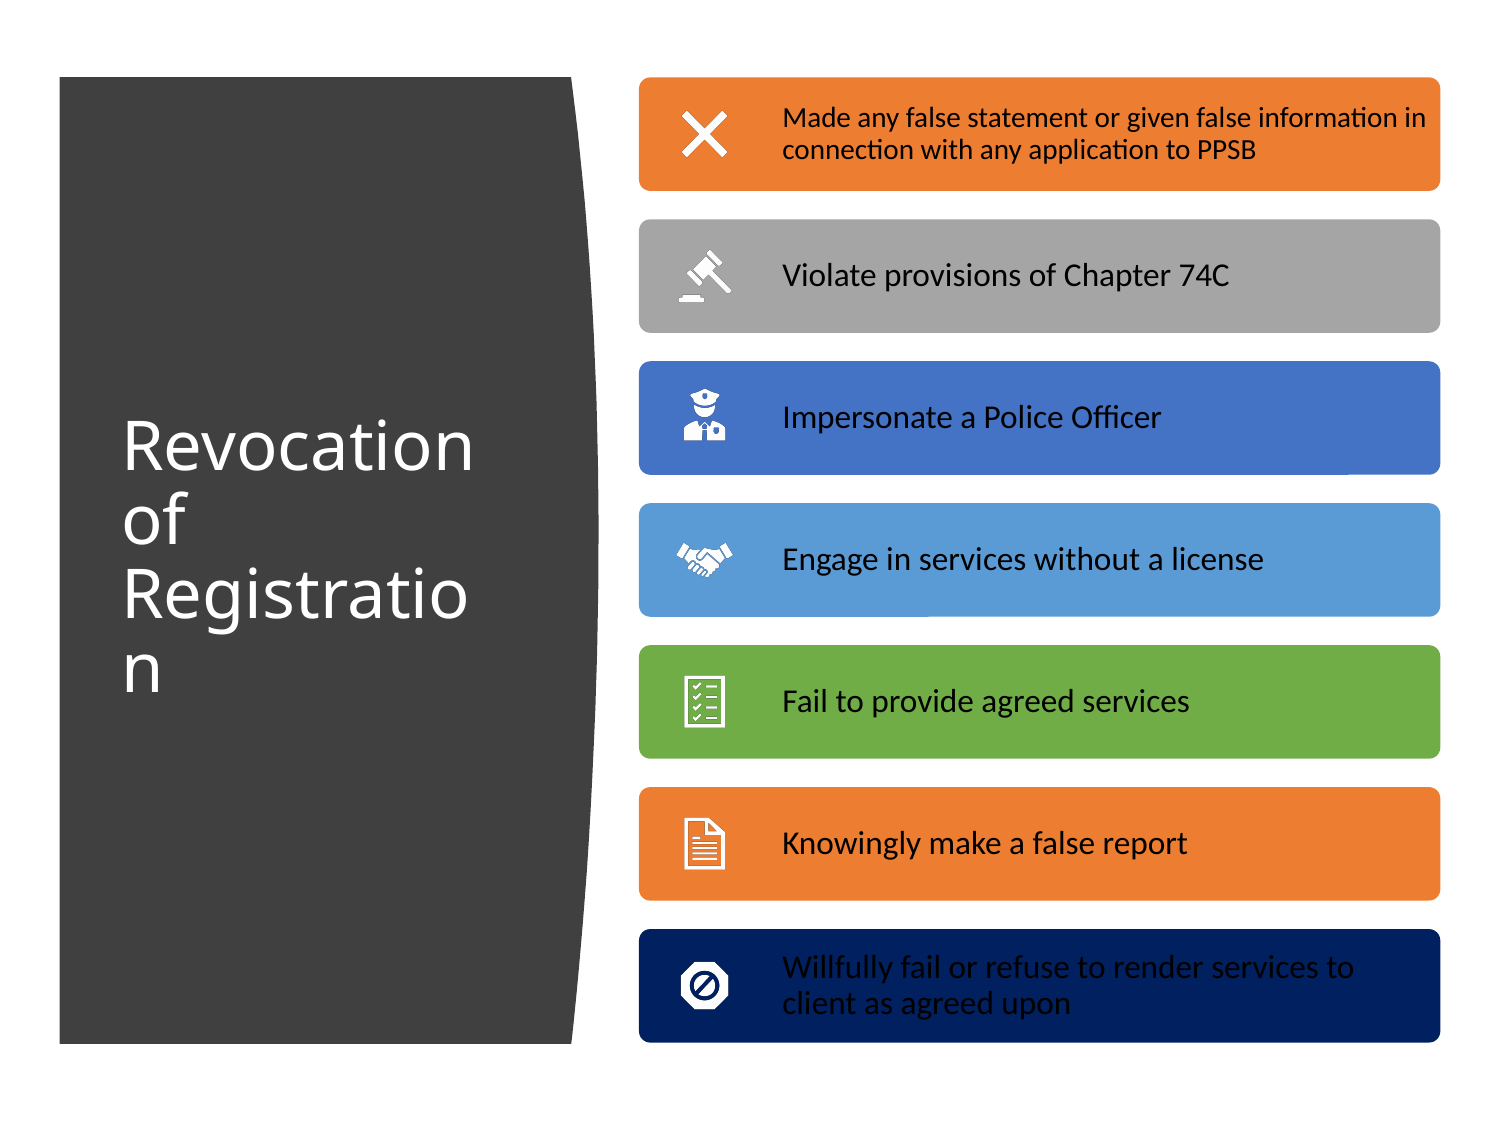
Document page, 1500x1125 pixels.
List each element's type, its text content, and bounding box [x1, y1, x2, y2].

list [638, 77, 1441, 1043]
text_box [58, 76, 600, 1045]
title Revocation of Registration [106, 166, 527, 953]
